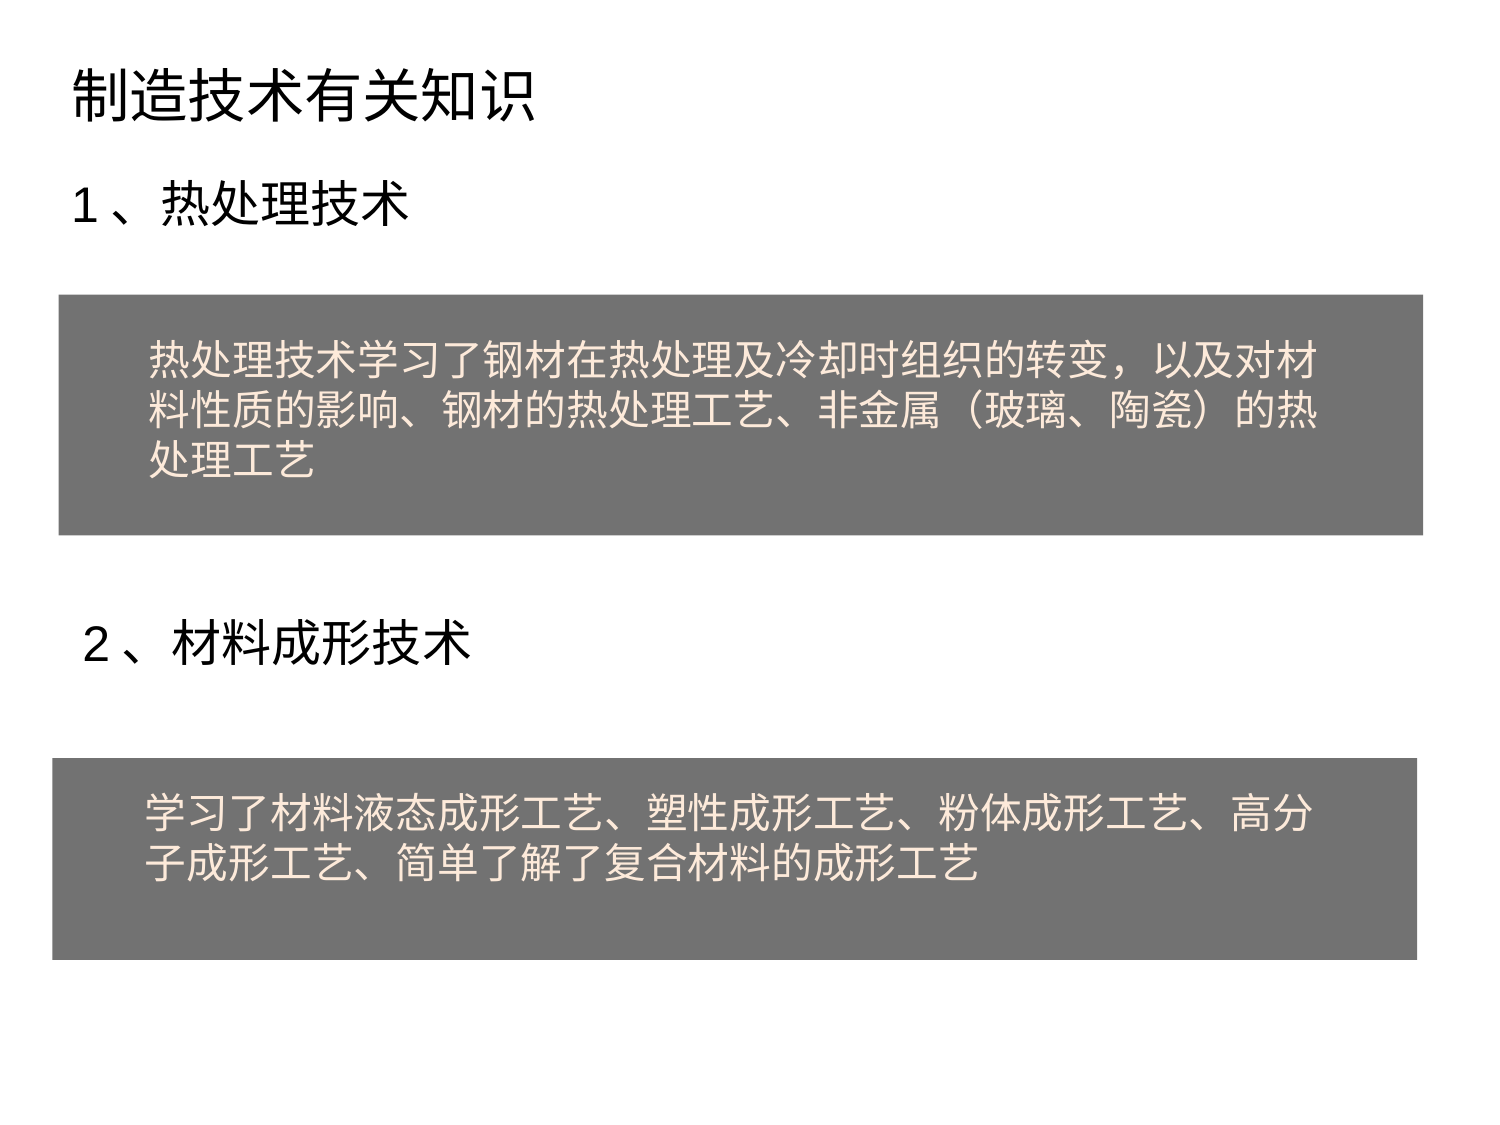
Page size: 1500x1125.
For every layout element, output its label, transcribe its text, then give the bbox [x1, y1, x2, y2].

title 2、材料成形技术 [58, 579, 496, 704]
text_box 1、热处理技术 [56, 164, 1295, 240]
text_box 制造技术有关知识 [56, 52, 553, 137]
text_box 学习了材料液态成形工艺、塑性成形工艺、粉体成形工艺、高分子成形工艺、简单了解了复合材料的成形工艺 [130, 779, 1365, 895]
text_box [56, 293, 1425, 538]
text_box 热处理技术学习了钢材在热处理及冷却时组织的转变，以及对材料性质的影响、钢材的热处理工艺、非金属（玻璃、陶瓷）的热处理工艺 [134, 326, 1365, 492]
text_box [50, 756, 1419, 962]
